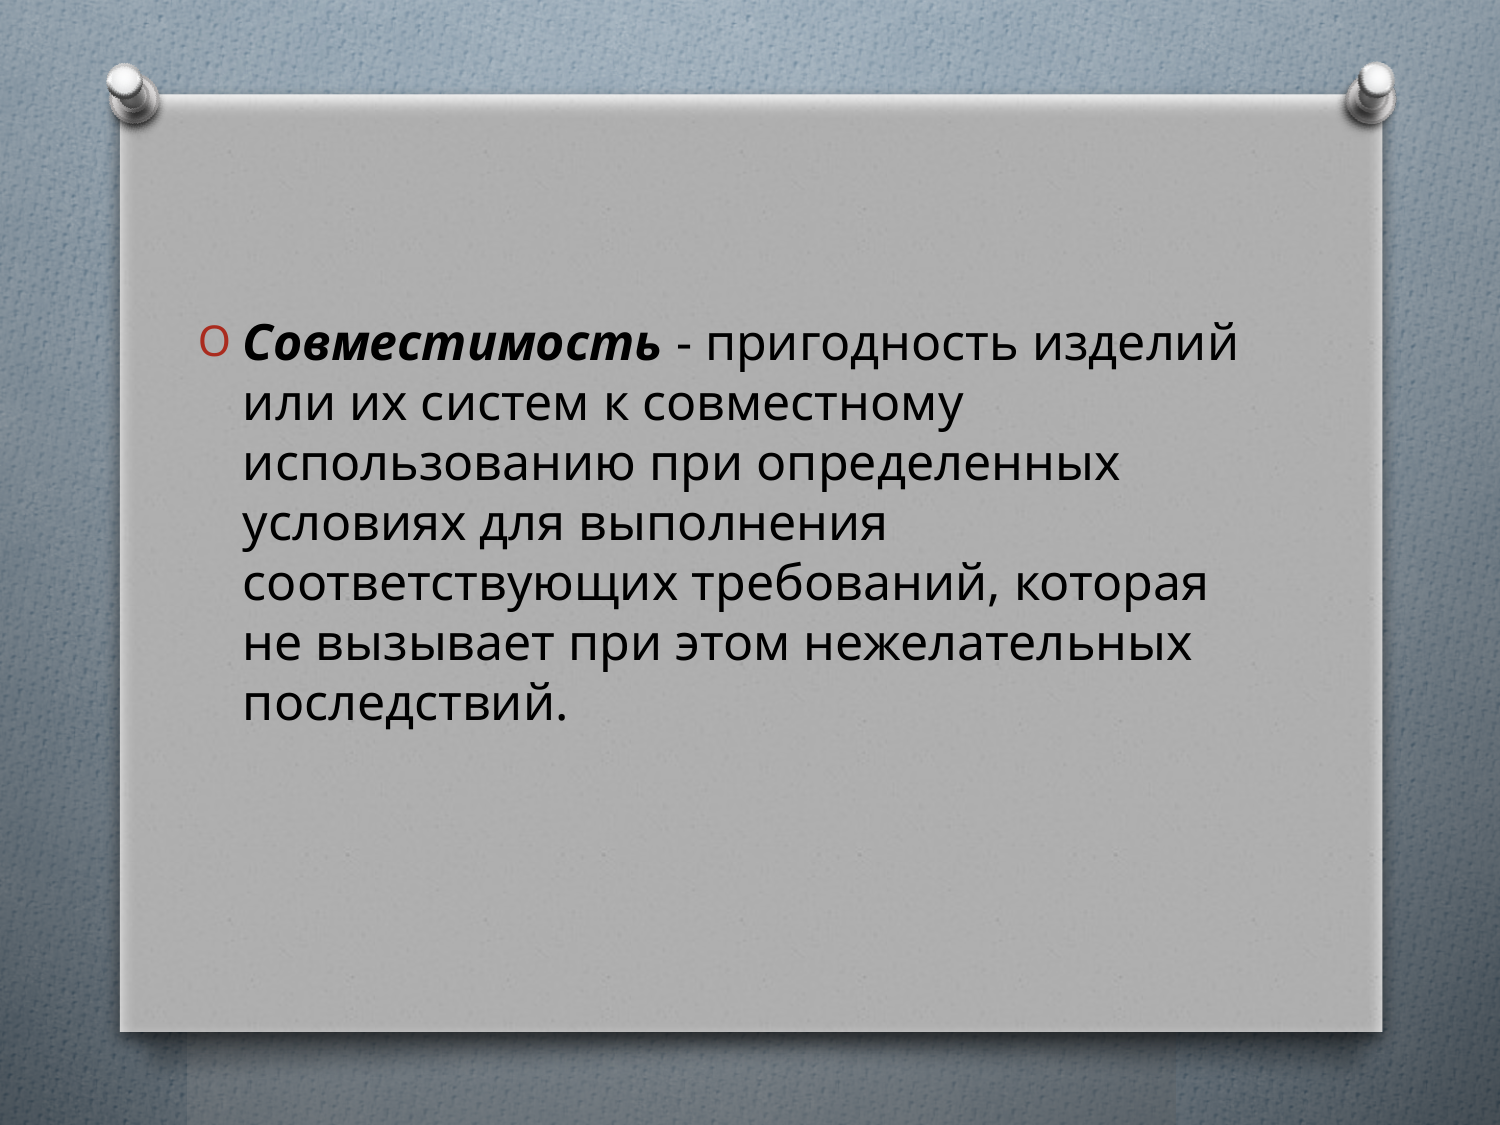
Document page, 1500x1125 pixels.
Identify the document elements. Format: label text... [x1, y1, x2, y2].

picture [1317, 35, 1439, 156]
list Совместимость - пригодность изделий или их систем к совместному использова­нию при определенных условиях для выполнения соответствующих требований, которая не вызывает при этом нежелательных последствий. [183, 302, 1257, 939]
picture [75, 29, 198, 153]
